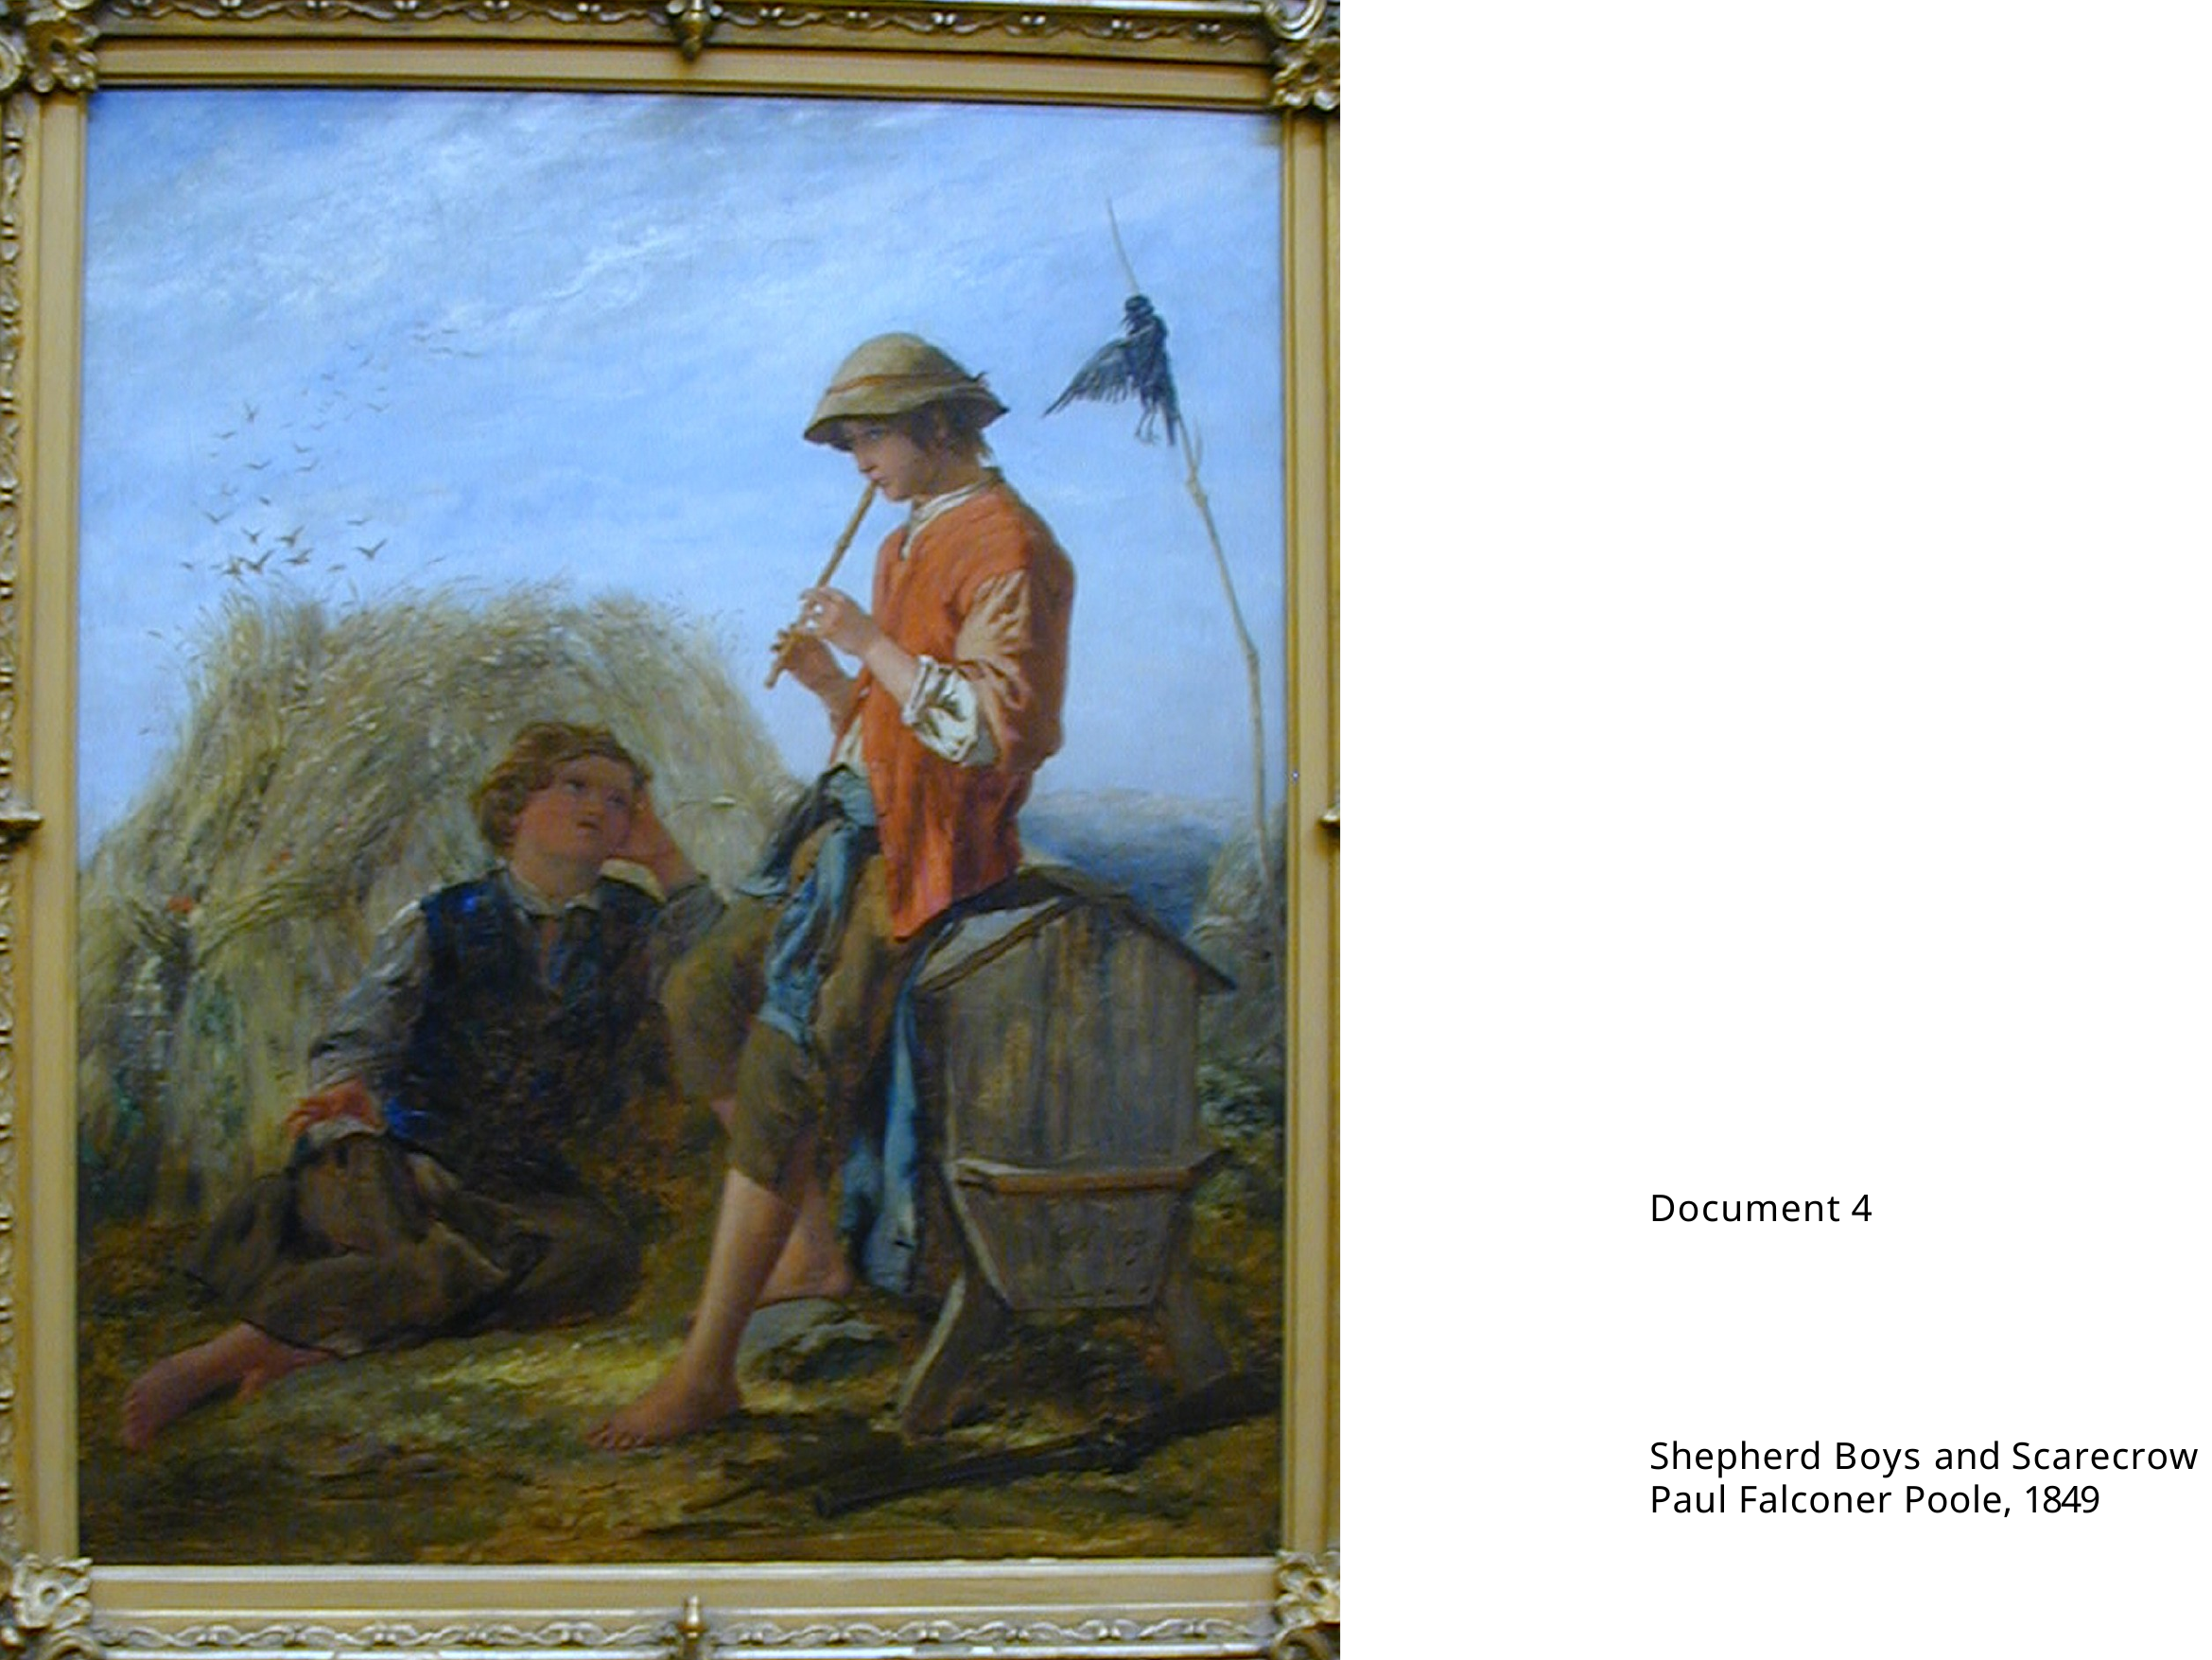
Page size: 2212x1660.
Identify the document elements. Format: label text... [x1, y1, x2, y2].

text_box [0, 0, 1341, 1660]
text_box Document 4 [1646, 1184, 1888, 1229]
text_box Shepherd Boys and Scarecrow Paul Falconer Poole, 1849 [1646, 1432, 2212, 1521]
